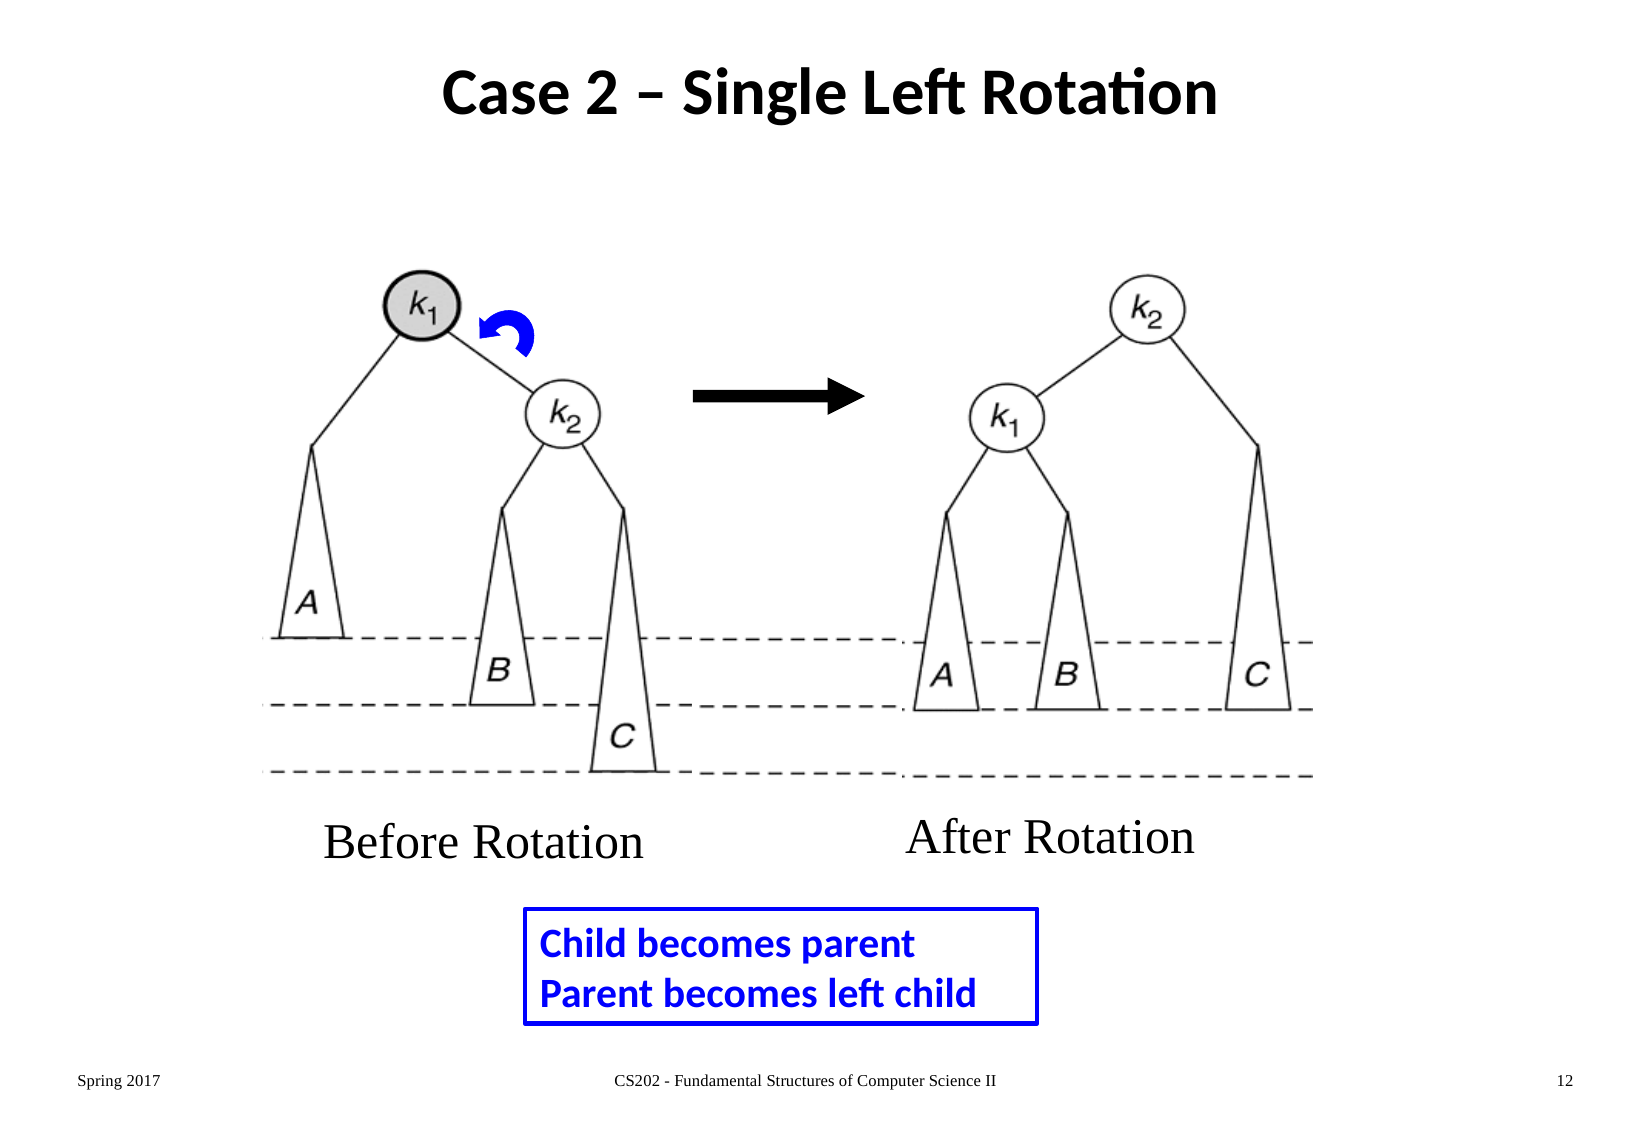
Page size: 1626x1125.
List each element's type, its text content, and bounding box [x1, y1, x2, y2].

footer CS202 - Fundamental Structures of Computer Science II [500, 1062, 1111, 1101]
text_box Child becomes parent Parent becomes left child [524, 908, 1038, 1024]
slide_number Spring 2017 [62, 1062, 402, 1101]
title Case 2 – Single Left Rotation [62, 24, 1600, 151]
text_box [262, 238, 1313, 869]
slide_number 12 [1249, 1062, 1589, 1101]
